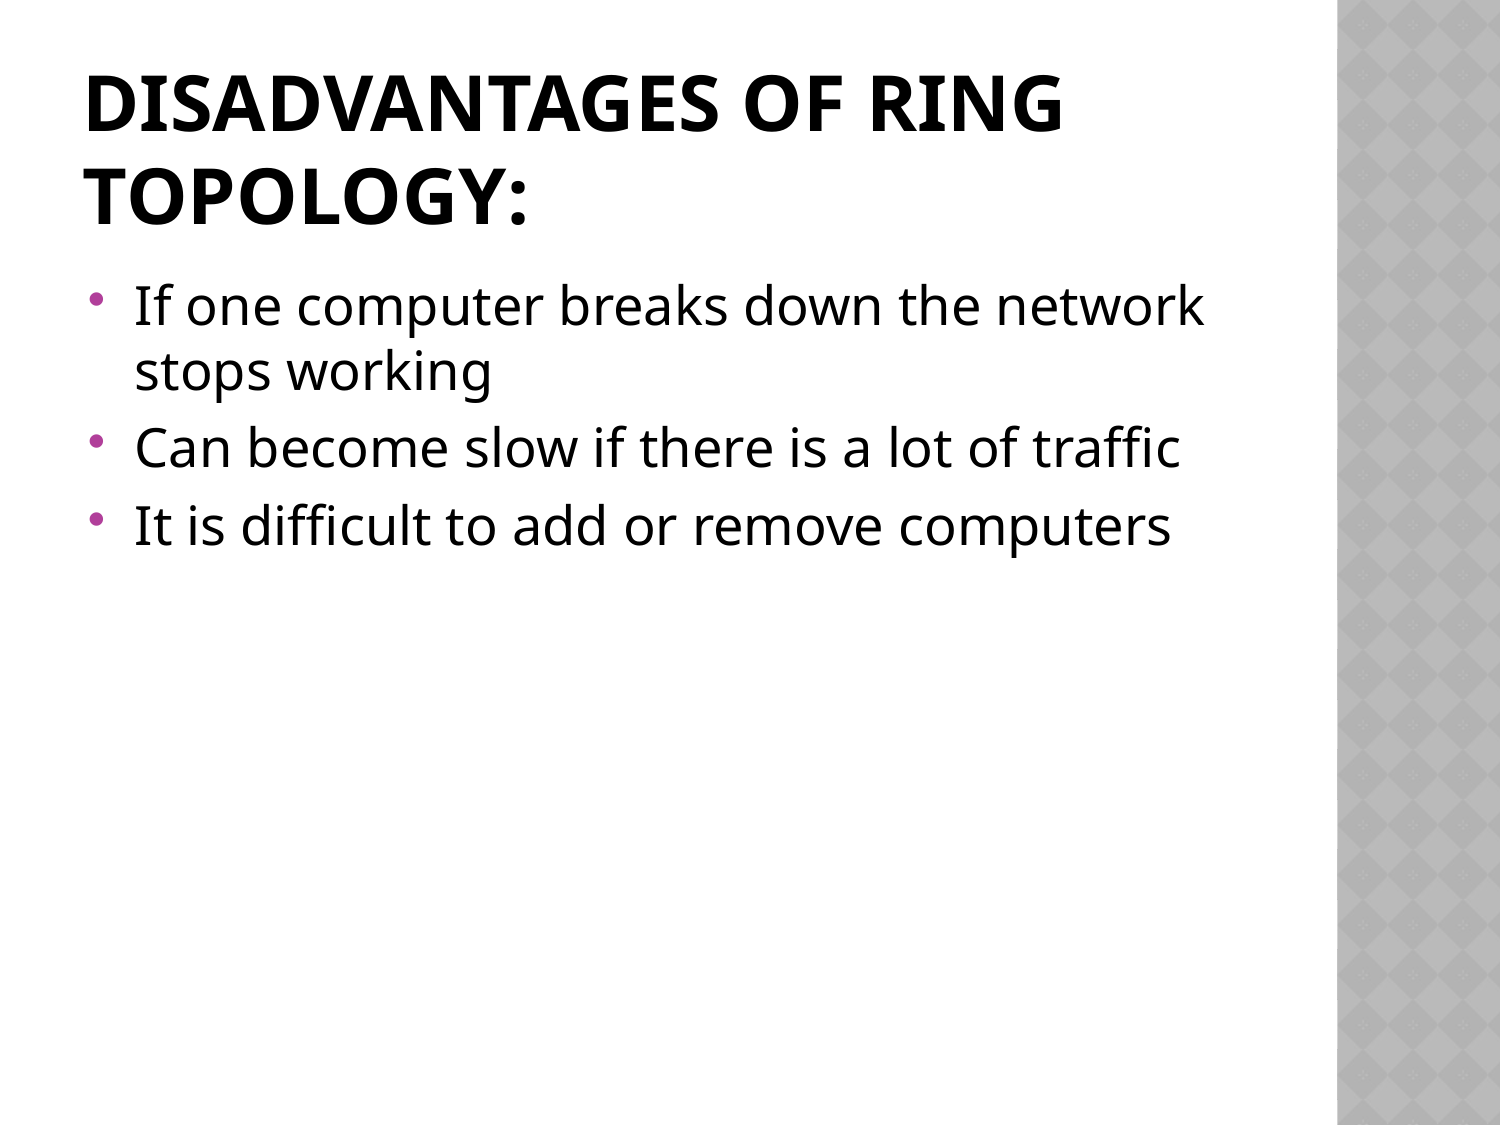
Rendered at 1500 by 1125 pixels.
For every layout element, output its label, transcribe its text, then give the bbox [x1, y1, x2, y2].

title Disadvantages Of Ring Topology: [75, 52, 1263, 240]
list If one computer breaks down the network stops working Can become slow if there is a lot of traffic It is difficult to add or remove computers [75, 264, 1263, 1059]
